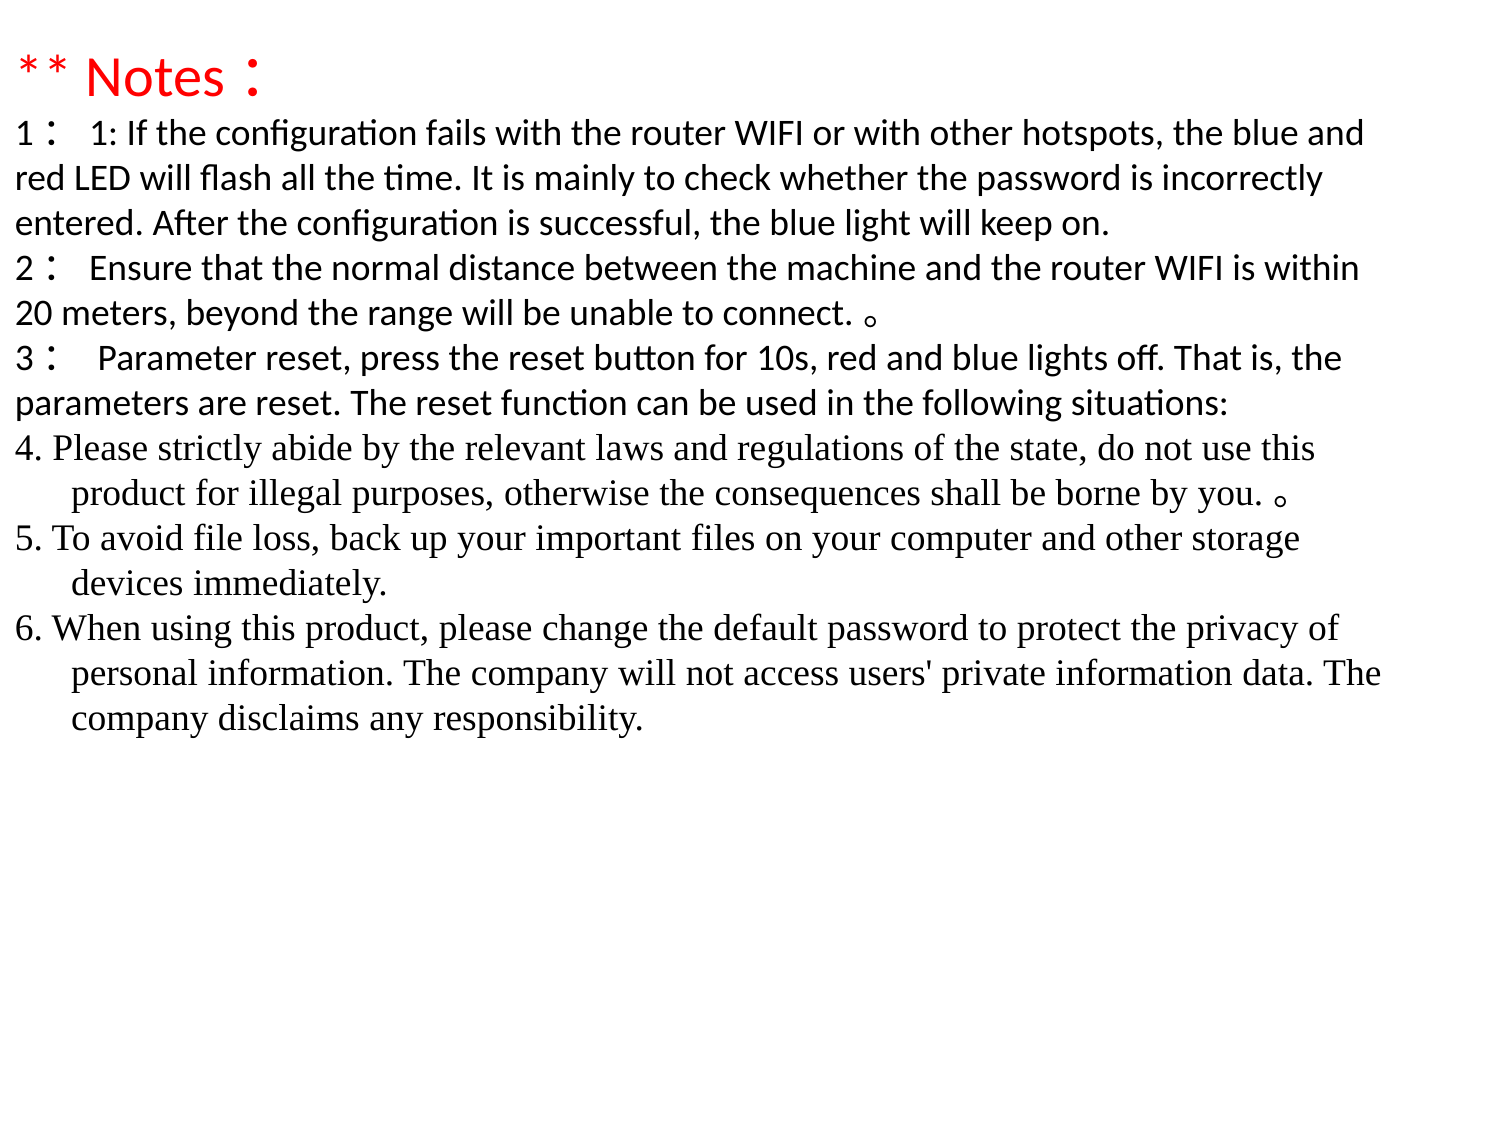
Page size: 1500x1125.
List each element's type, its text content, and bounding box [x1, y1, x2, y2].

text_box ** Notes： 1：1: If the configuration fails with the router WIFI or with other hotspots, the blue and red LED will flash all the time. It is mainly to check whether the password is incorrectly entered. After the configuration is successful, the blue light will keep on. 2：Ensure that the normal distance between the machine and the router WIFI is within 20 meters, beyond the range will be unable to connect.。 3： Parameter reset, press the reset button for 10s, red and blue lights off. That is, the parameters are reset. The reset function can be used in the following situations: 4. Please strictly abide by the relevant laws and regulations of the state, do not use this product for illegal purposes, otherwise the consequences shall be borne by you.。 5. To avoid file loss, back up your important files on your computer and other storage devices immediately. 6. When using this product, please change the default password to protect the privacy of personal information. The company will not access users' private information data. The company disclaims any responsibility. [0, 30, 1415, 791]
